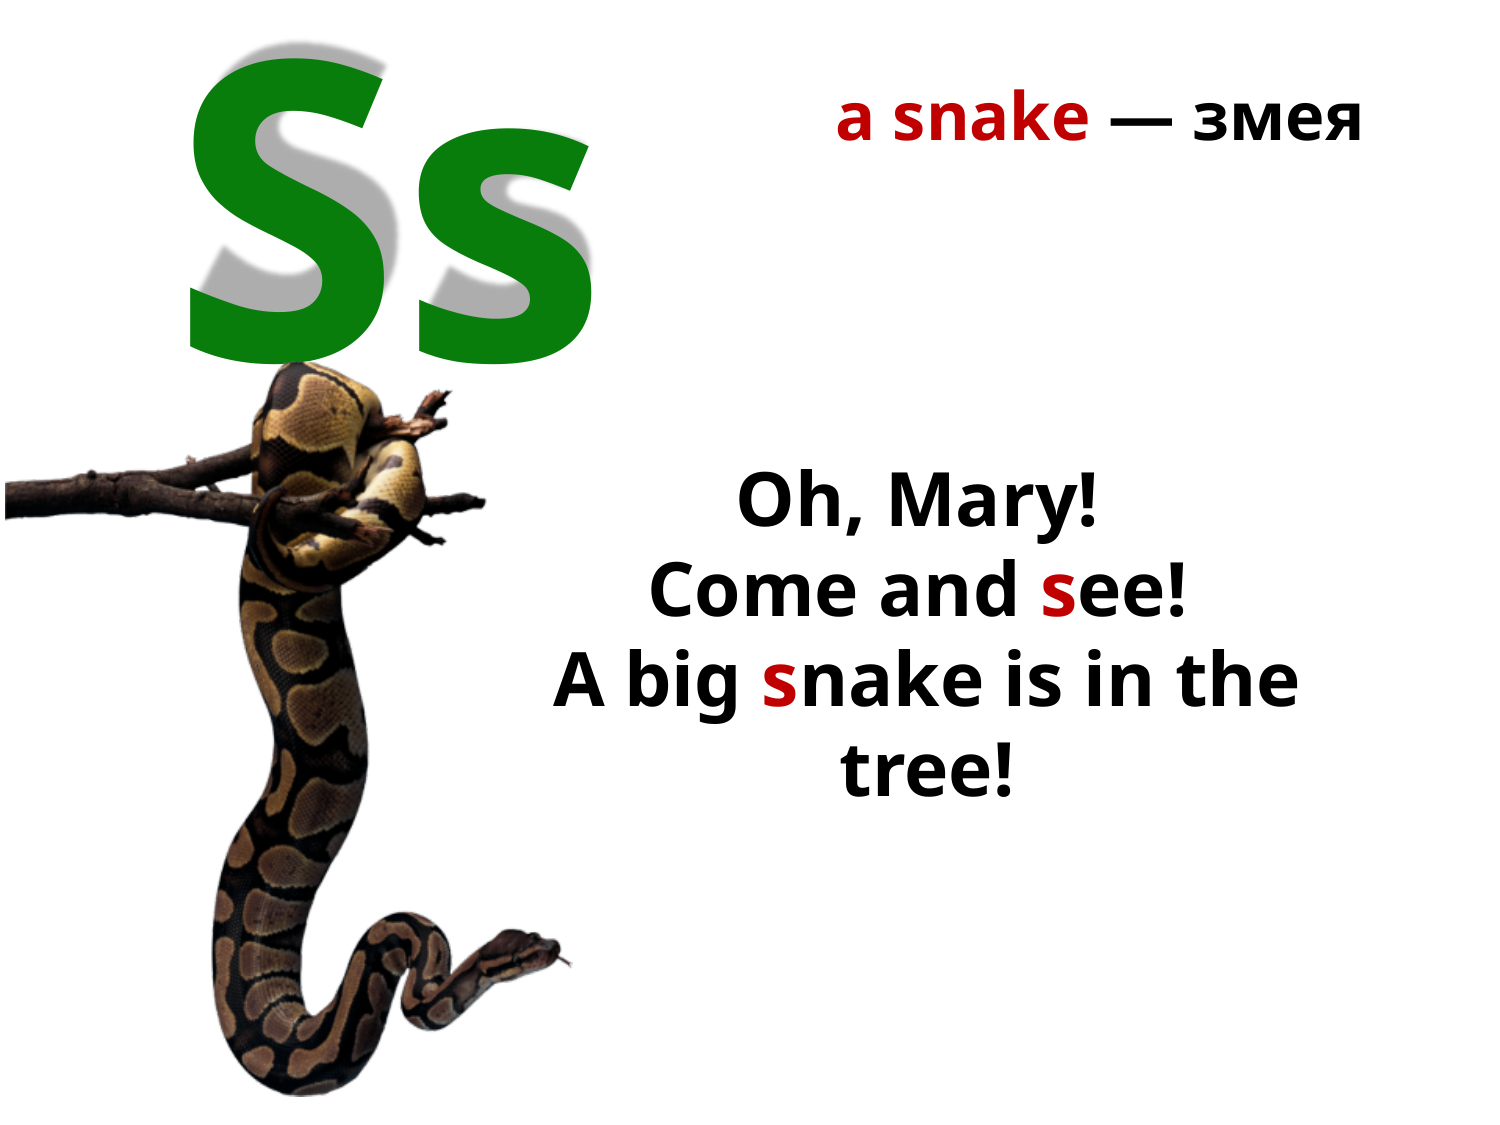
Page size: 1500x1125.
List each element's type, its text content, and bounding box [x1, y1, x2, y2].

picture [5, 361, 574, 1098]
text_box Oh, Mary! Come and see! A big snake is in the tree! [579, 444, 1400, 819]
text_box a snake — змея [906, 66, 1440, 241]
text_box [0, 0, 902, 458]
